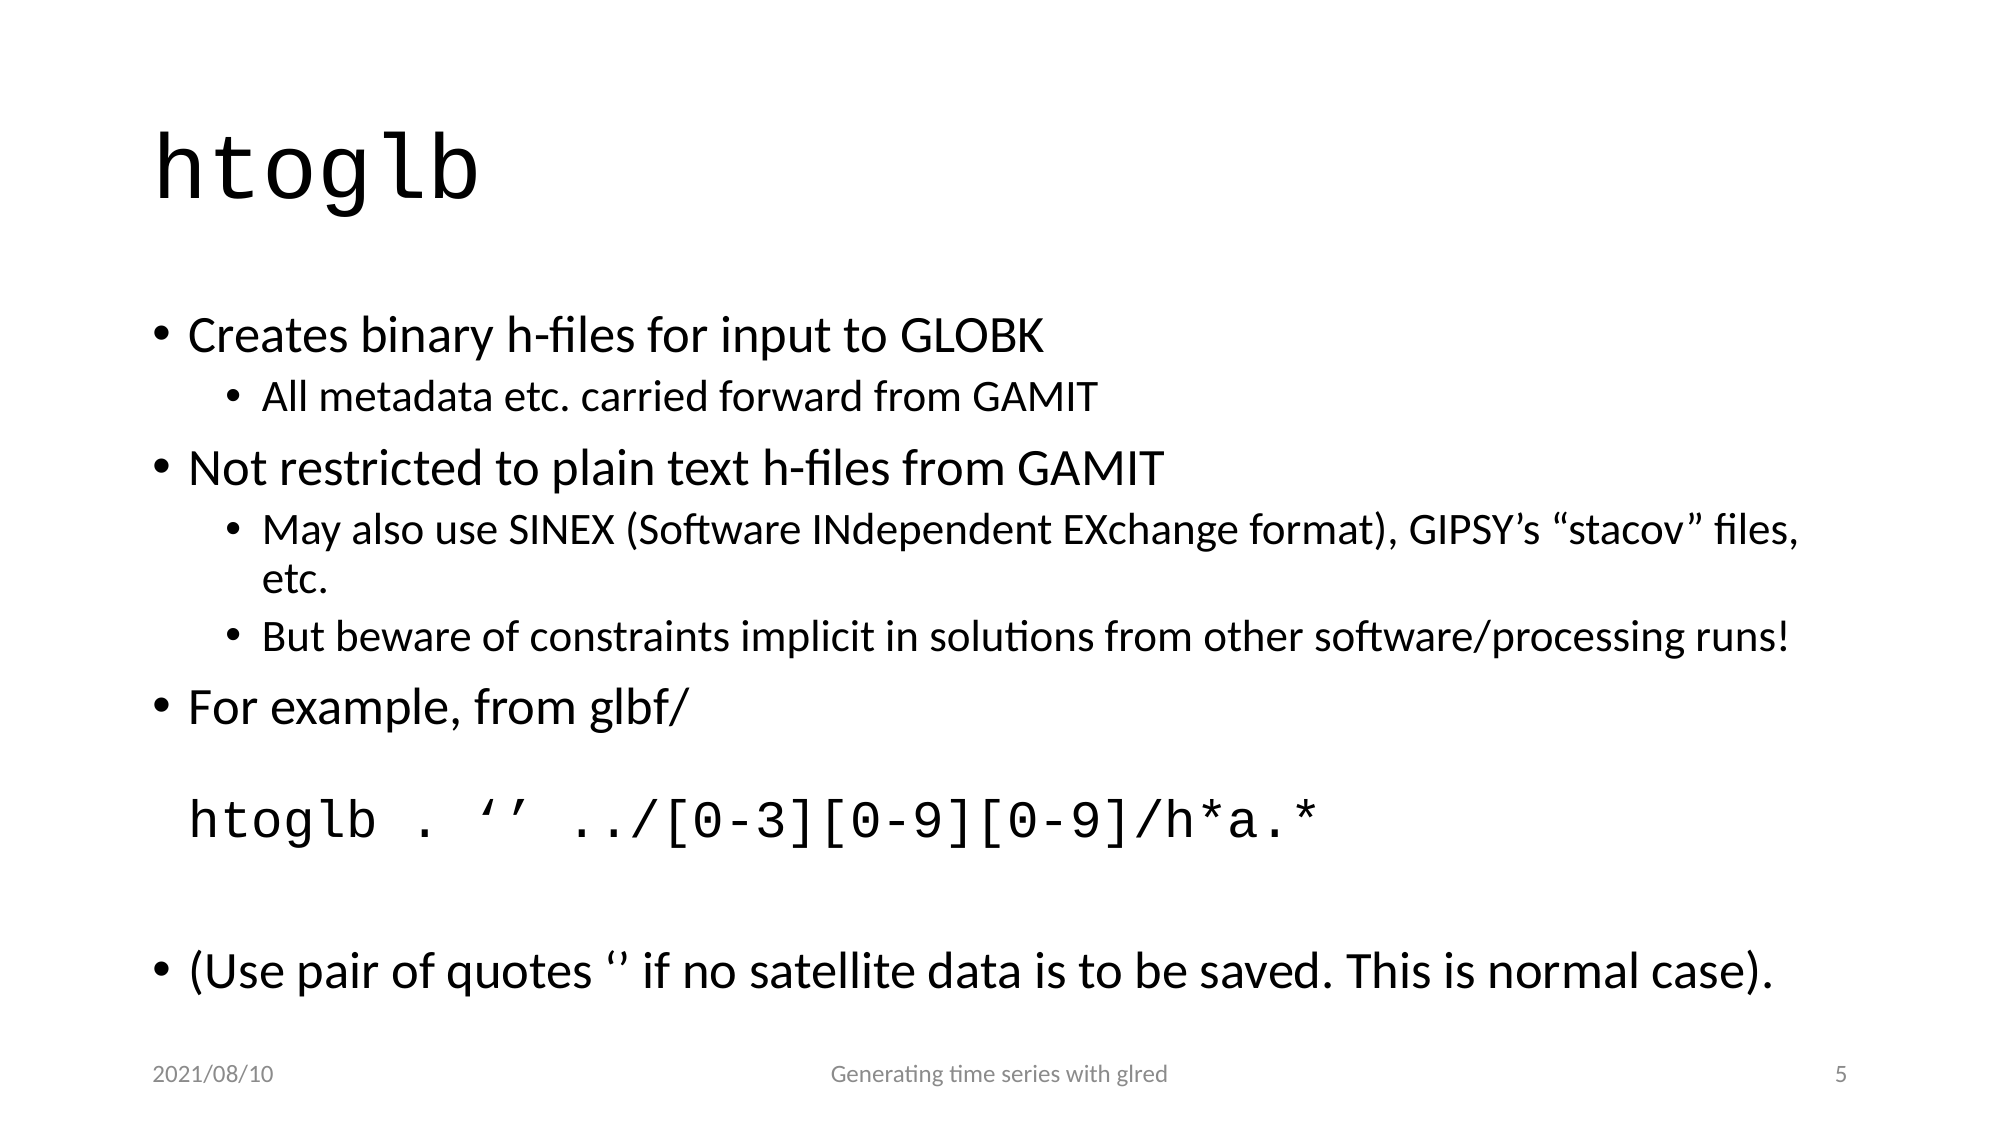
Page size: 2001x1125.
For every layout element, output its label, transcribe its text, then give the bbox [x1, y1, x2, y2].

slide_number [137, 1042, 588, 1103]
footer Generating time series with glred [662, 1042, 1338, 1103]
title htoglb [137, 59, 1863, 278]
slide_number 4 [1412, 1042, 1863, 1103]
list Creates binary h-files for input to GLOBK All metadata etc. carried forward from GAMIT Not restricted to plain text h-files from GAMIT May also use SINEX (Software INdependent EXchange format), GIPSY’s “stacov” files, etc. But beware of constraints implicit in solutions from other software/processing runs! For example, from glbf/ htoglb . ‘’ ../[0-3][0-9][0-9]/h*a.* (Use pair of quotes ‘’ if no satellite data is to be saved. This is normal case). [137, 299, 1863, 1014]
